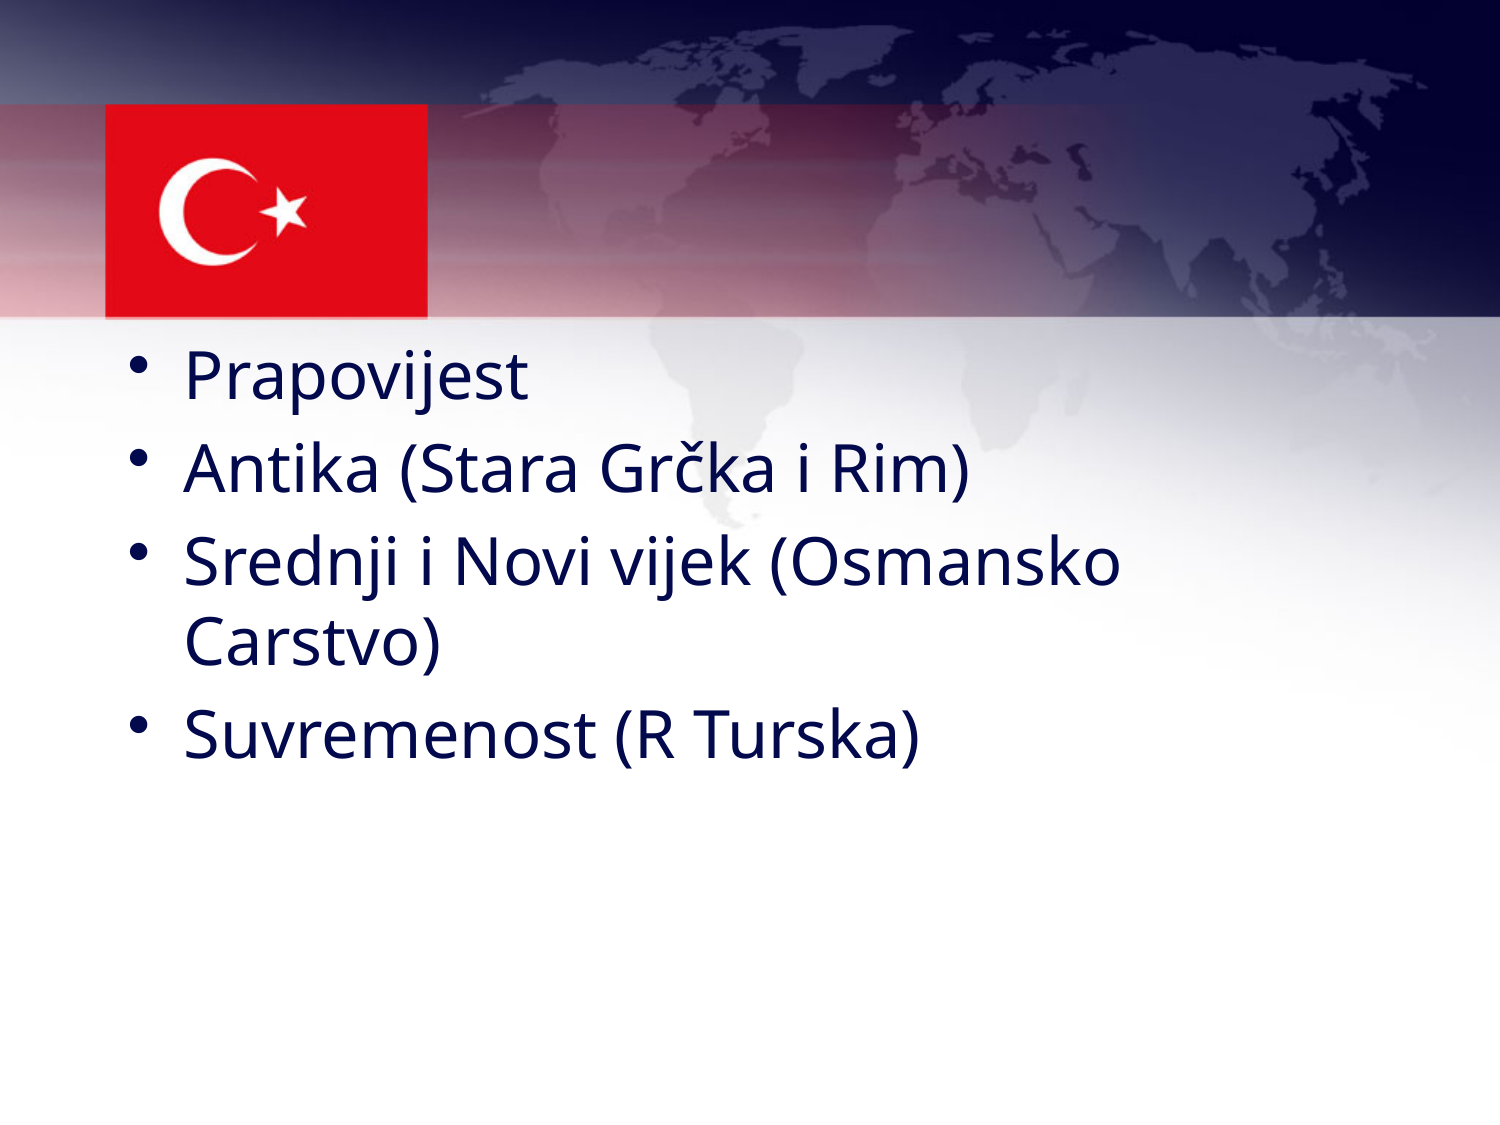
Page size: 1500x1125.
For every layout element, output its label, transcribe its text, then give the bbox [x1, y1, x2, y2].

list Prapovijest Antika (Stara Grčka i Rim) Srednji i Novi vijek (Osmansko Carstvo) Suvremenost (R Turska) [112, 324, 1388, 776]
picture [0, 0, 1500, 1125]
